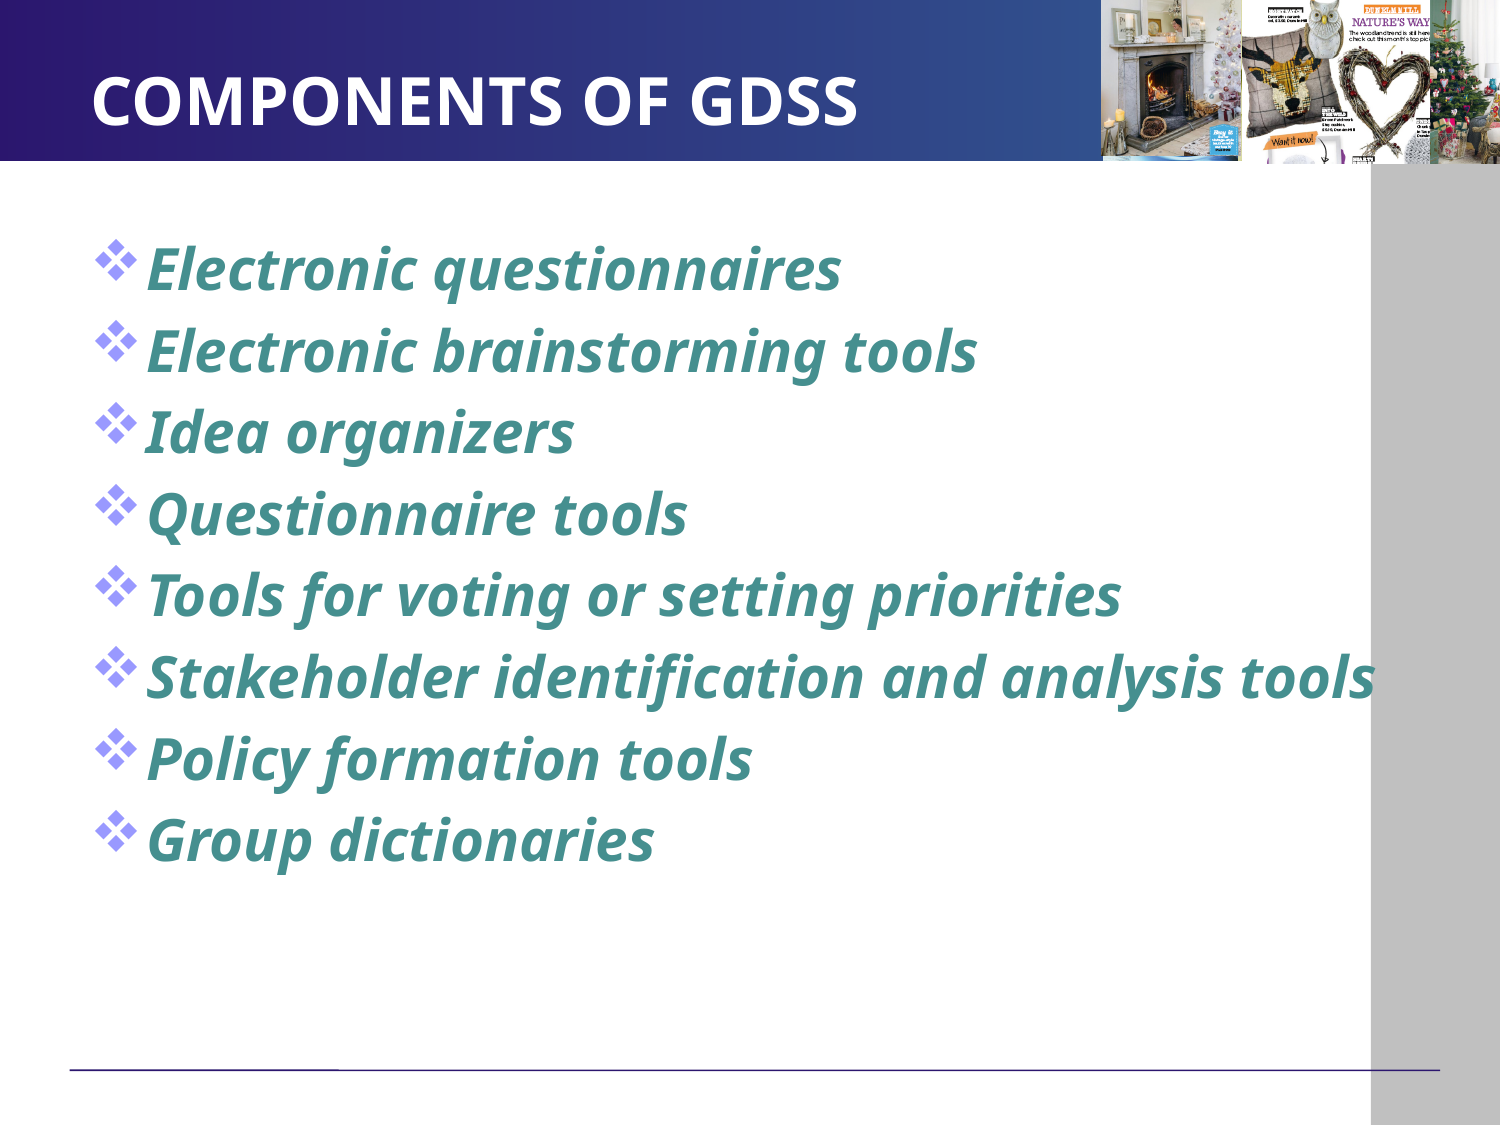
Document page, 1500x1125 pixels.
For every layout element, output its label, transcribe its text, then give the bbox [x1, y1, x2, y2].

picture [1101, 0, 1500, 164]
list Electronic questionnaires Electronic brainstorming tools Idea organizers Questionnaire tools Tools for voting or setting priorities Stakeholder identification and analysis tools Policy formation tools Group dictionaries [74, 224, 1426, 1038]
title COMPONENTS OF GDSS [74, 52, 1088, 145]
